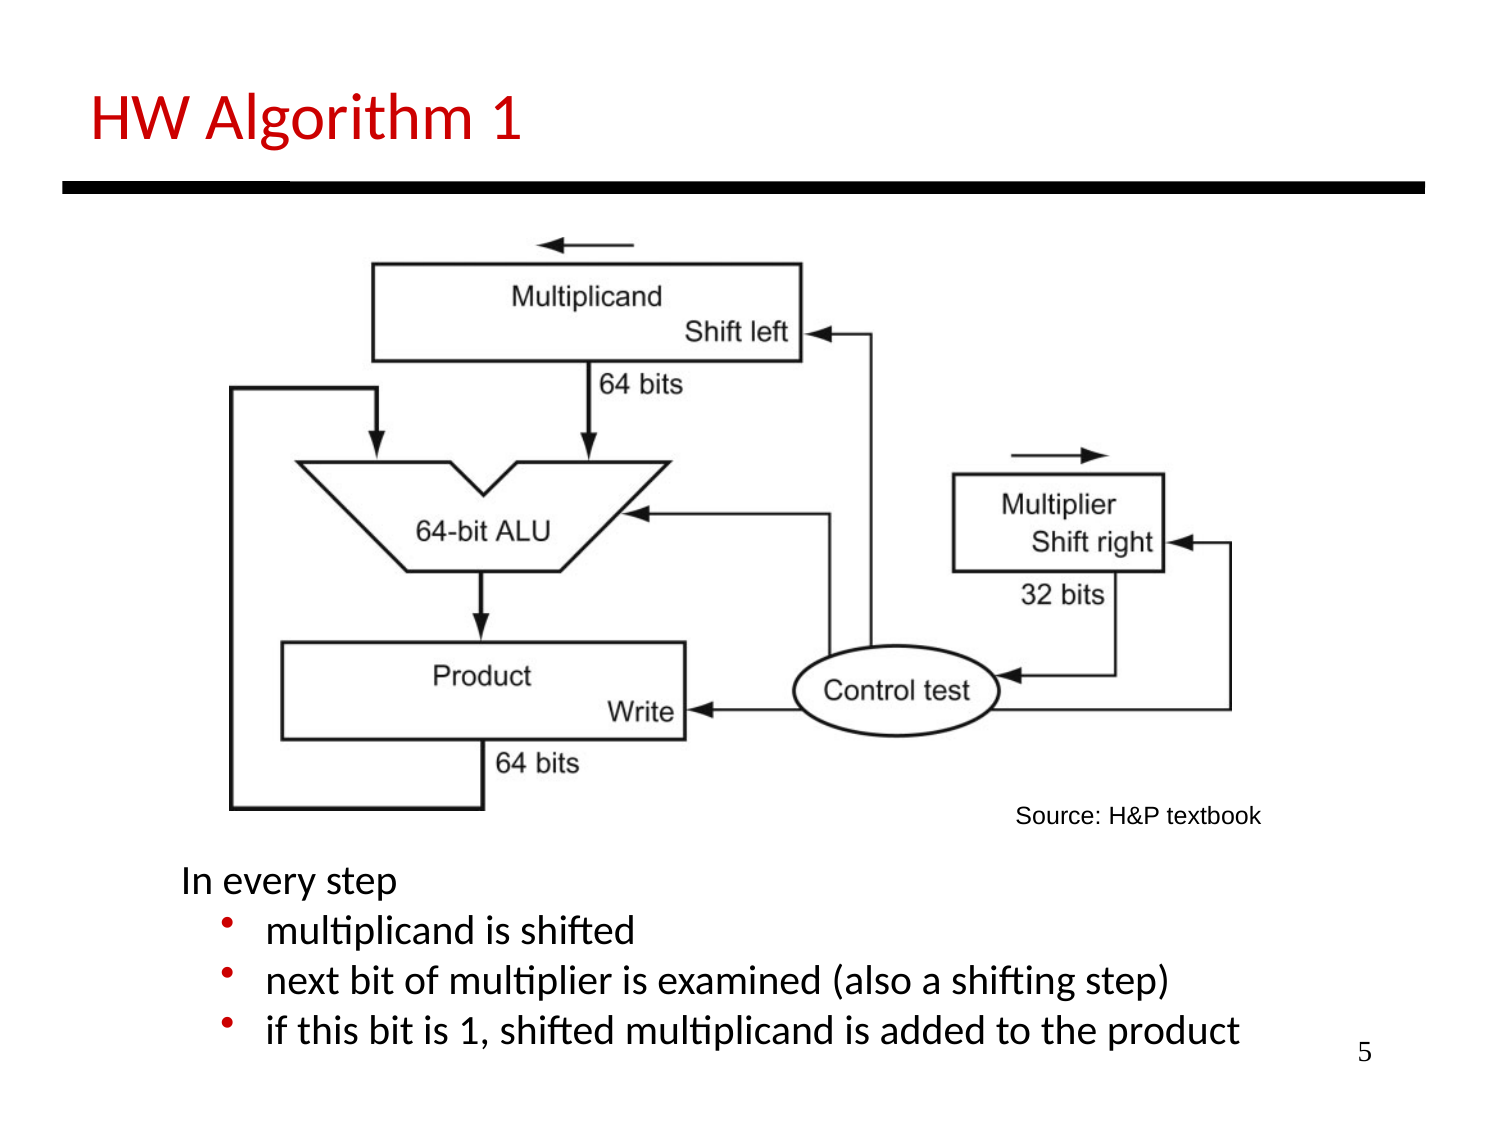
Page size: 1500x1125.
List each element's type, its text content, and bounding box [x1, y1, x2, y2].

text_box HW Algorithm 1 [75, 65, 539, 160]
text_box Source: H&P textbook [1000, 792, 1277, 837]
slide_number 5 [1074, 1025, 1388, 1100]
picture [229, 237, 1232, 811]
text_box In every step multiplicand is shifted next bit of multiplier is examined (also a shifting step) if this bit is 1, shifted multiplicand is added to the product [166, 845, 1257, 1061]
